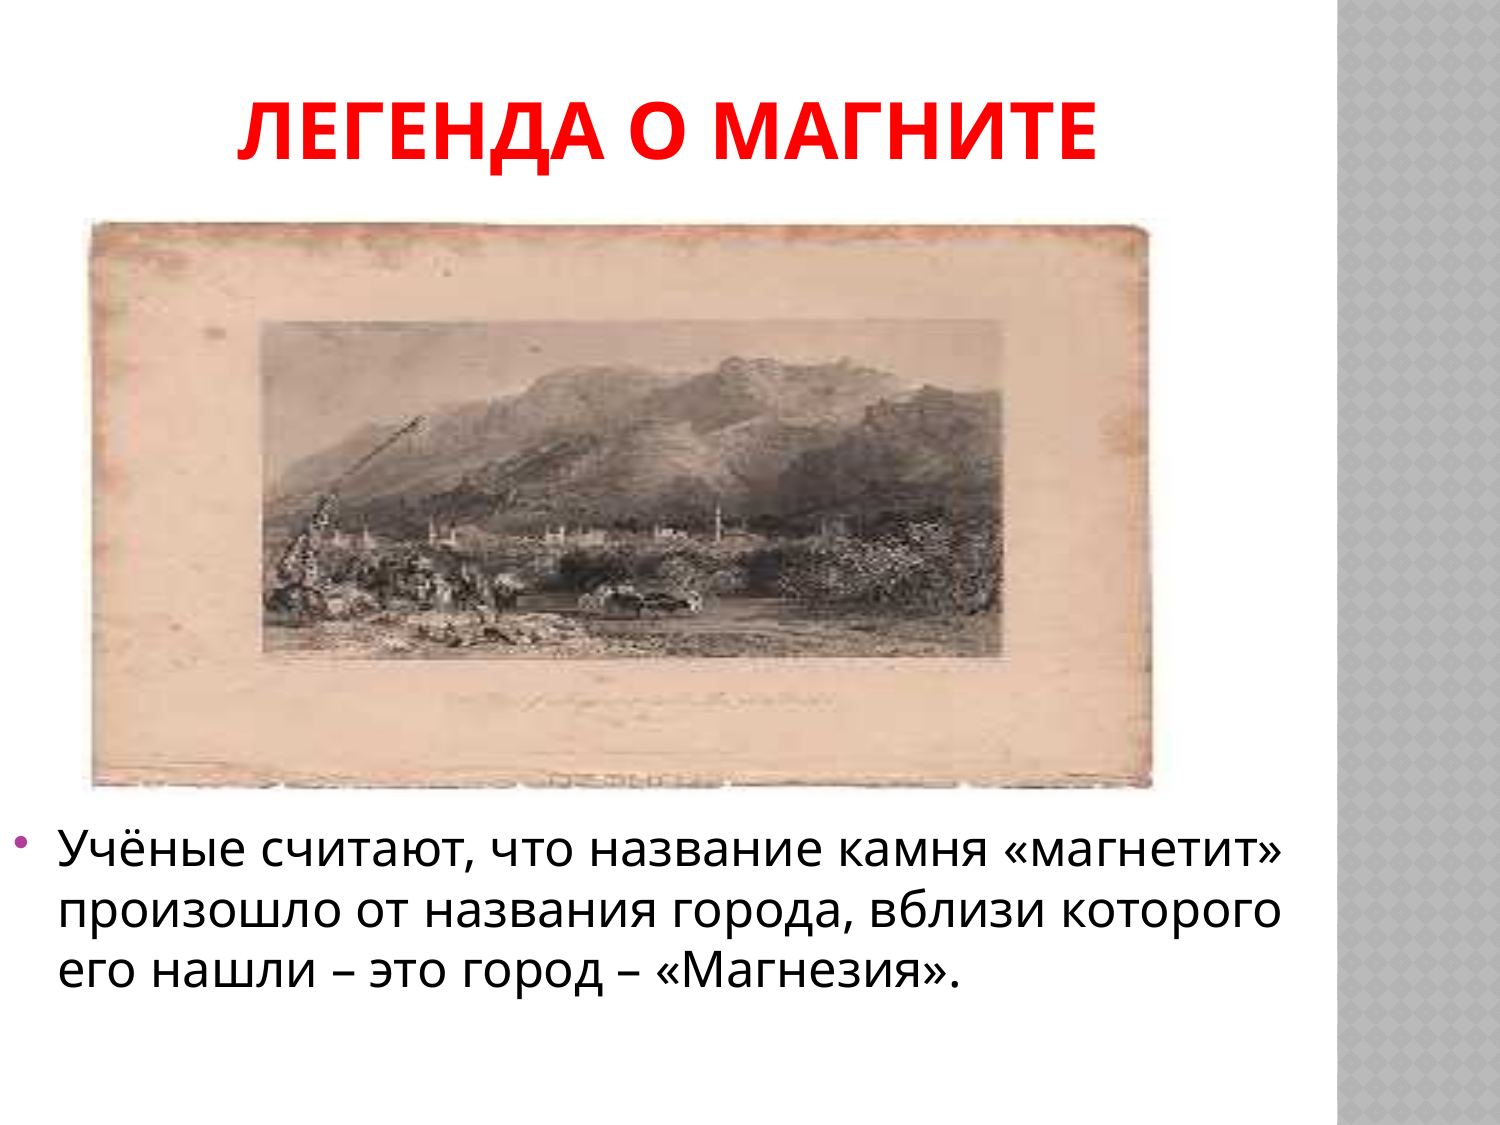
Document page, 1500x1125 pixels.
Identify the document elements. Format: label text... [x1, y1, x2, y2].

list Учёные считают, что название камня «магнетит» произошло от названия города, вблизи которого его нашли – это город – «Магнезия». [0, 808, 1336, 1059]
picture [81, 217, 1173, 798]
title Легенда о магните [75, 52, 1263, 176]
